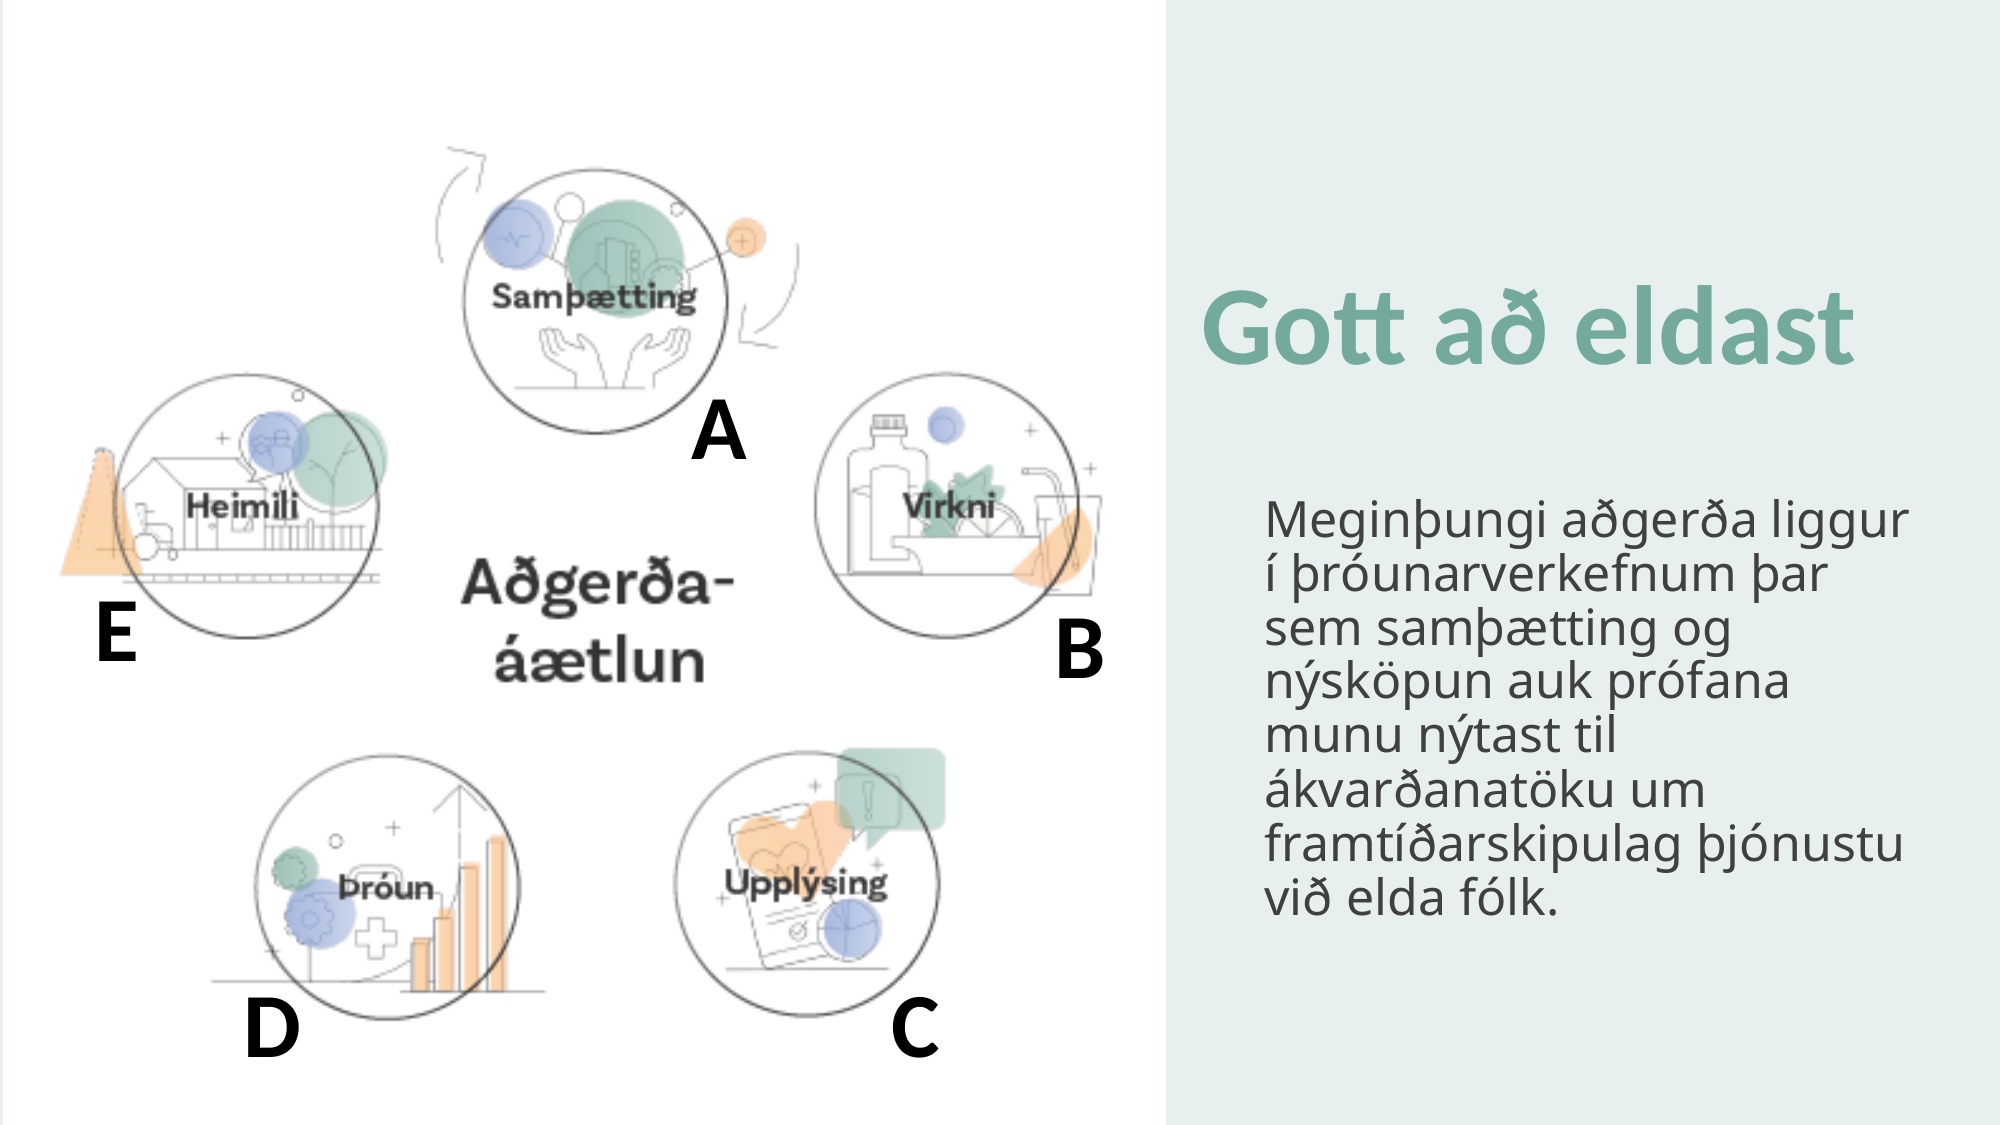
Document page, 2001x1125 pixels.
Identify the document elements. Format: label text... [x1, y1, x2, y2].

title Gott að eldast [1186, 163, 1938, 487]
list Meginþungi aðgerða liggur í þróunarverkefnum þar sem samþætting og nýsköpun auk prófana munu nýtast til ákvarðanatöku um framtíðarskipulag þjónustu við elda fólk. [1249, 486, 1938, 1018]
picture [2, 0, 1166, 1125]
